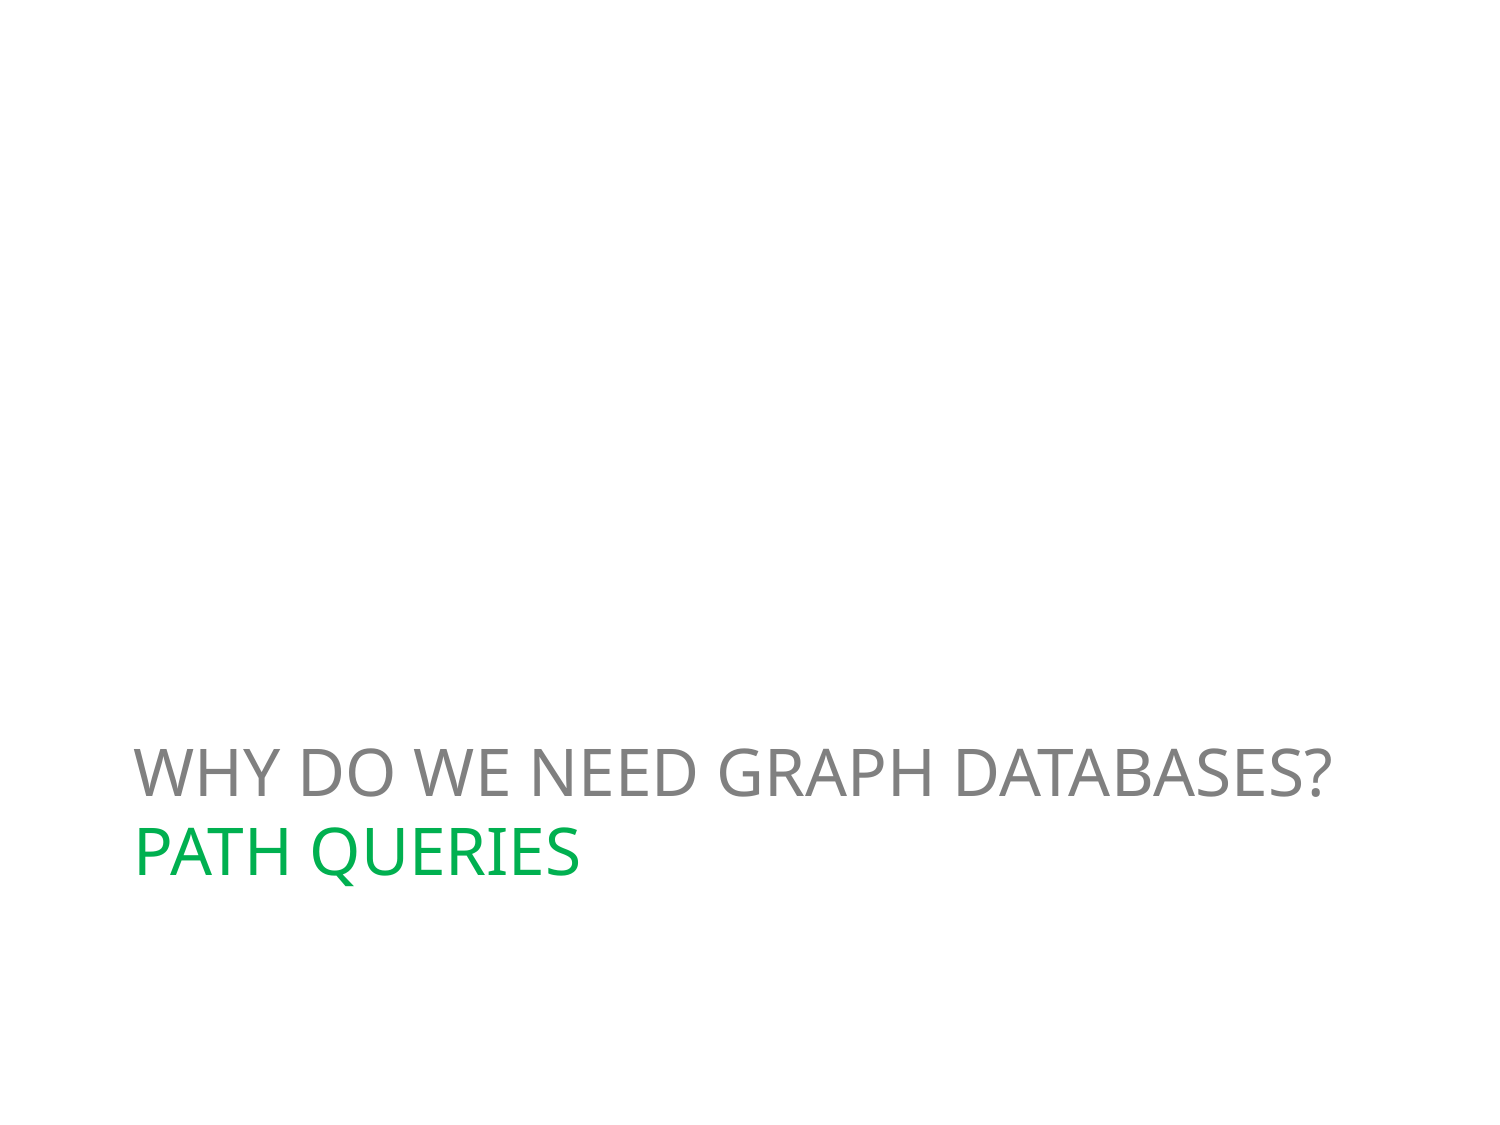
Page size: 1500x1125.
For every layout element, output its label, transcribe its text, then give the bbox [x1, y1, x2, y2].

title Why do we need Graph Databases? Path Queries [118, 722, 1394, 947]
